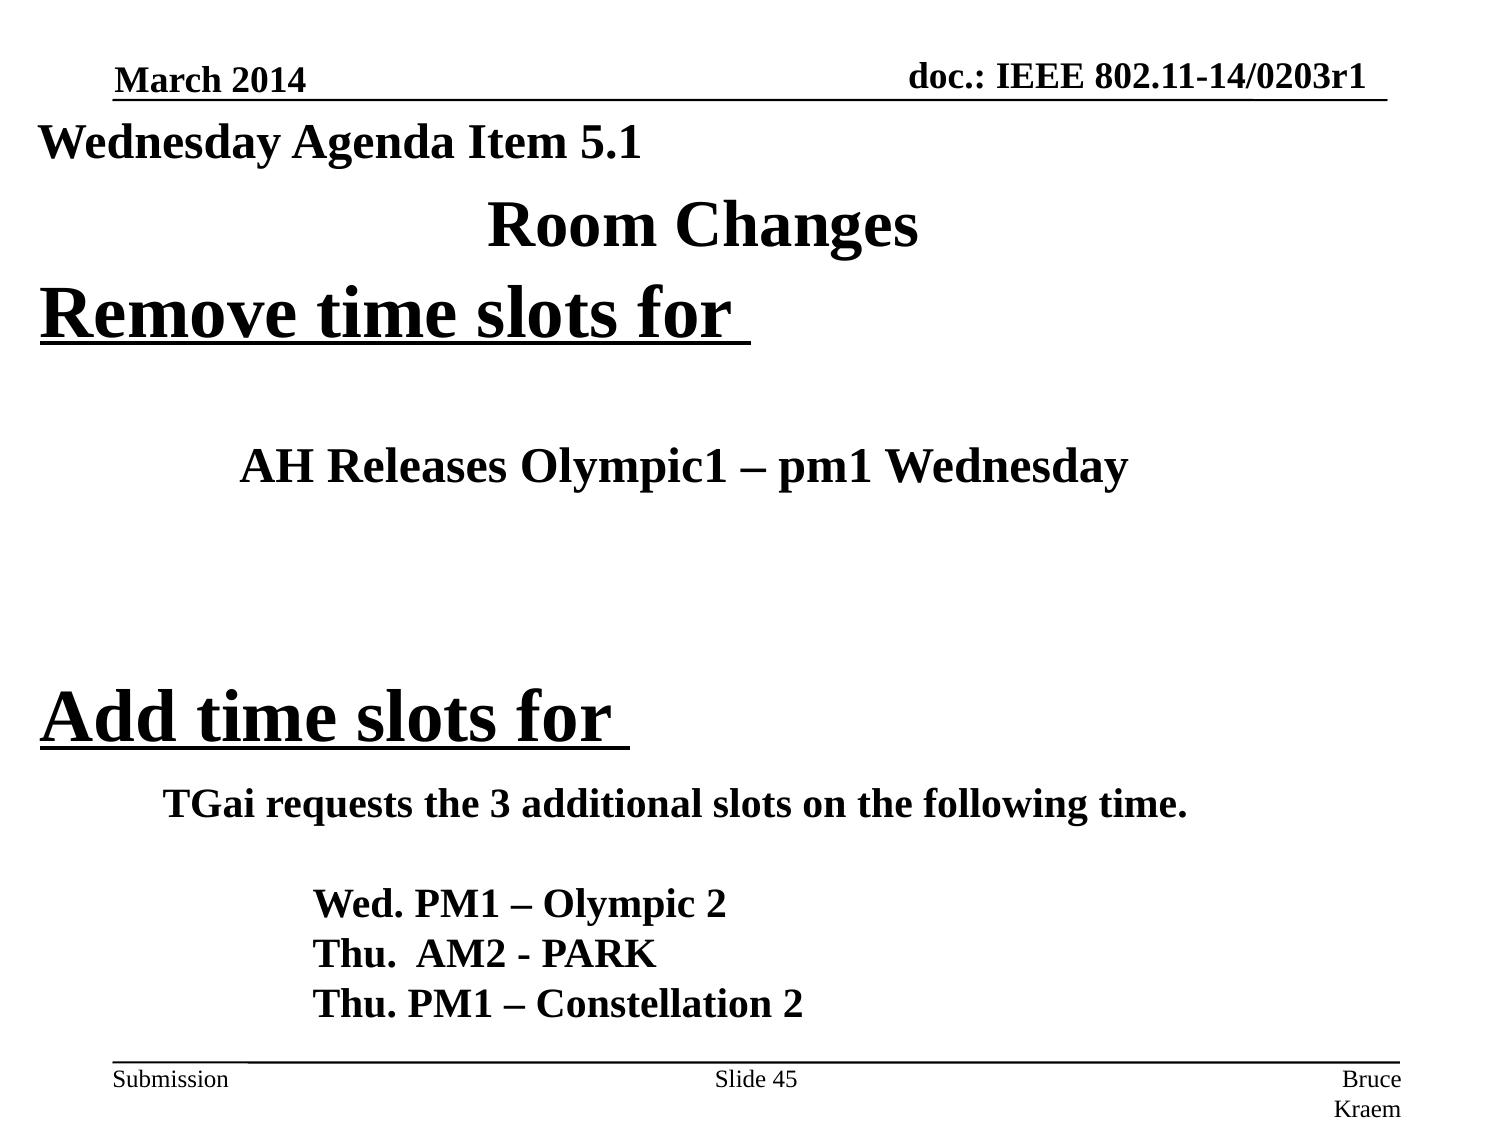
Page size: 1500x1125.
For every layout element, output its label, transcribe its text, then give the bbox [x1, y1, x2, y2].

text_box Add time slots for [24, 659, 1470, 764]
footer Bruce Kraemer, Marvell [1325, 1062, 1402, 1093]
text_box TGai requests the 3 additional slots on the following time. Wed. PM1 – Olympic 2 Thu. AM2 - PARK Thu. PM1 – Constellation 2 [147, 768, 1204, 1034]
text_box Remove time slots for [24, 254, 950, 360]
text_box Wednesday Agenda Item 5.1 [22, 101, 658, 176]
text_box Room Changes [472, 172, 935, 254]
text_box AH Releases Olympic1 – pm1 Wednesday [224, 424, 1145, 500]
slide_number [114, 54, 366, 100]
slide_number Slide 45 [714, 1062, 798, 1093]
